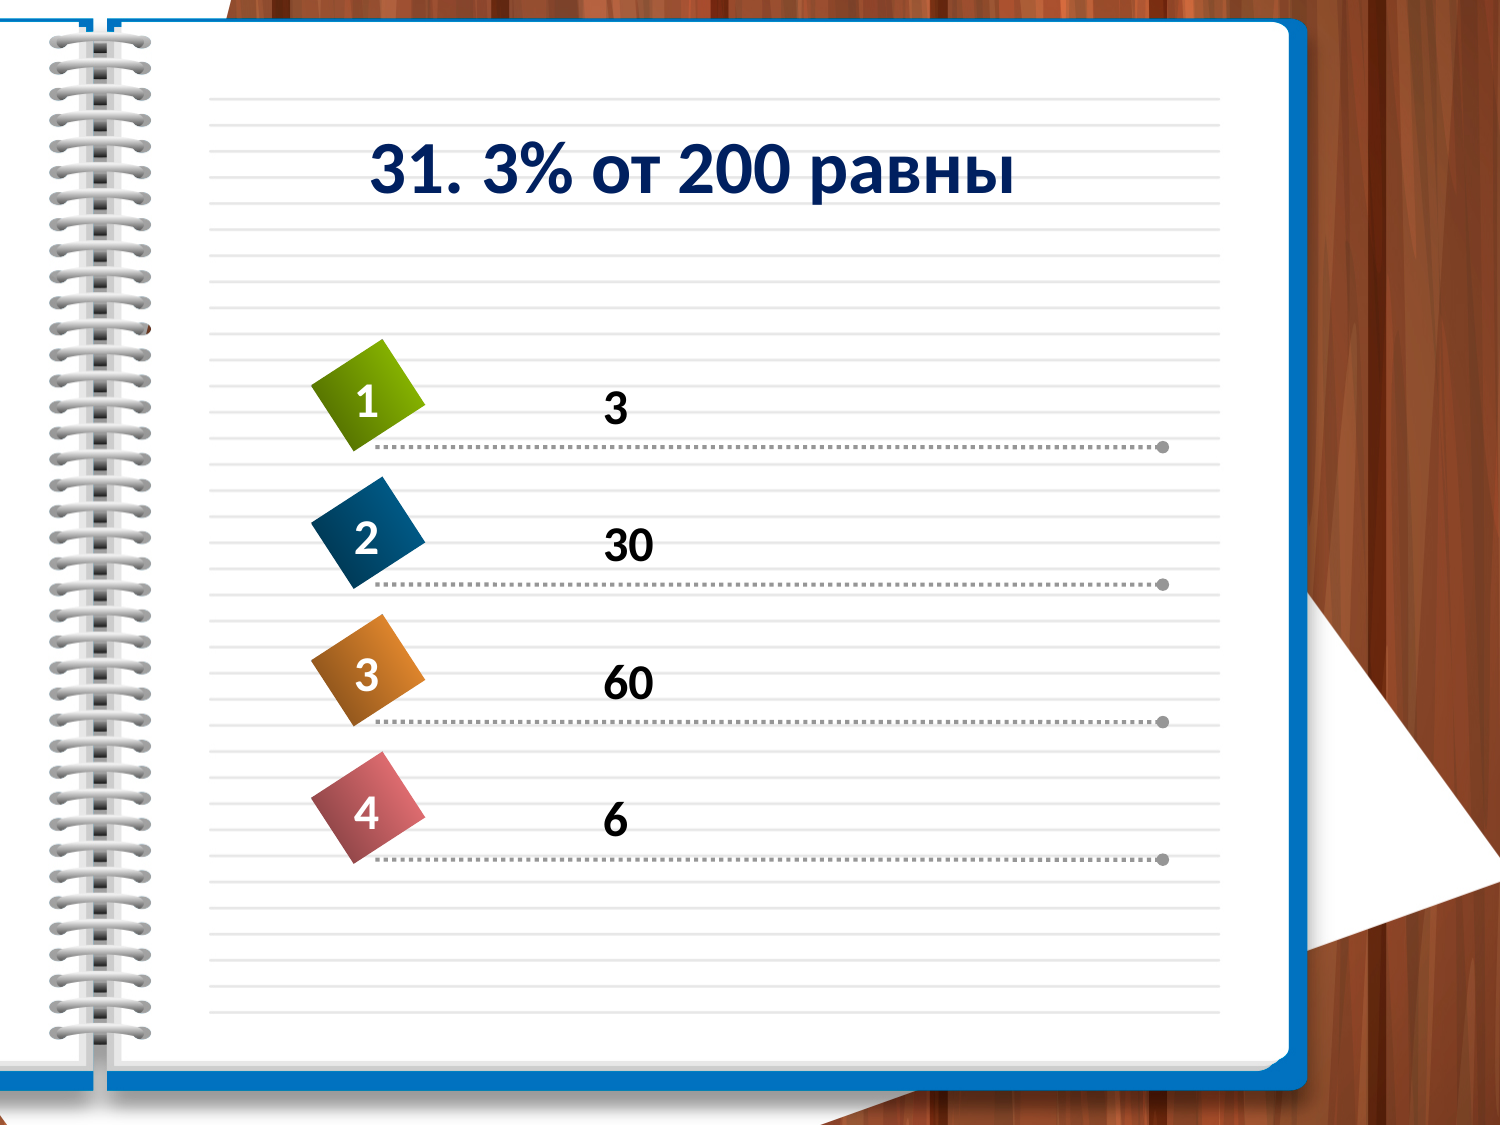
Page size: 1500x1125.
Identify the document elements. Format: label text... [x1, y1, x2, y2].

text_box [325, 355, 1163, 448]
title 31. 3% от 200 равны [107, 103, 1279, 235]
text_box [325, 630, 1163, 723]
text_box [325, 493, 1163, 585]
picture [0, 0, 1500, 1125]
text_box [325, 768, 1163, 860]
